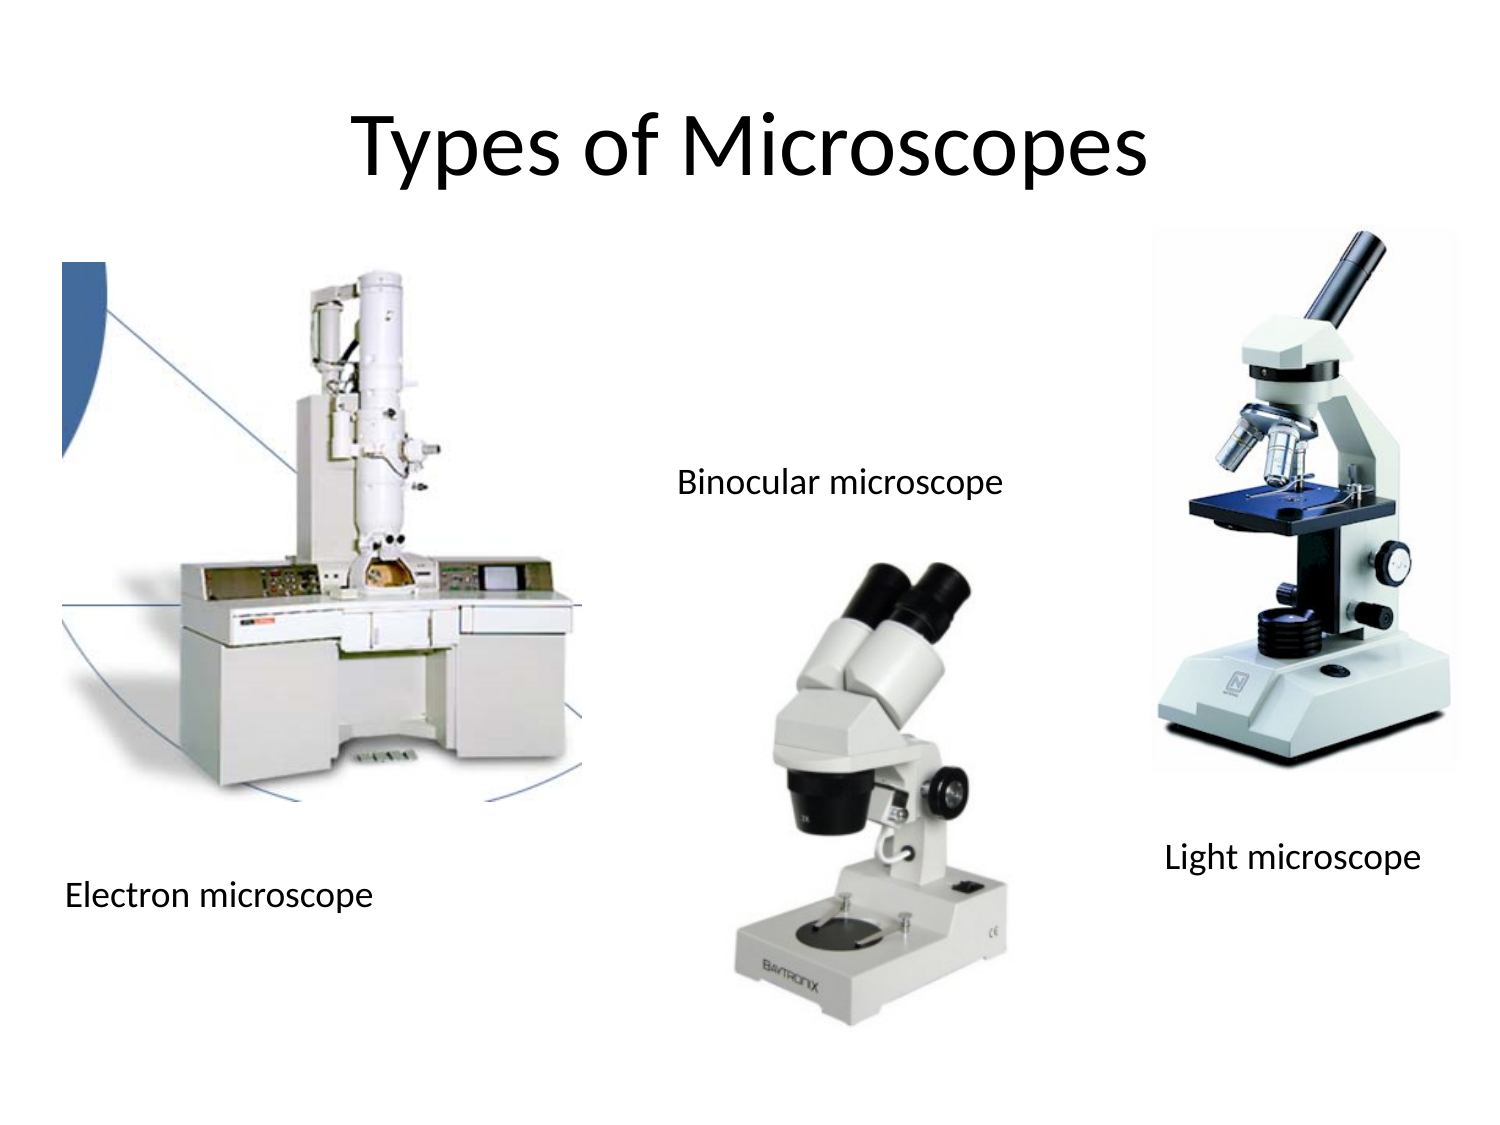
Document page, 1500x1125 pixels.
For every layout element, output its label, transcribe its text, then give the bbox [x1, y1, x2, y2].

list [62, 262, 582, 802]
text_box Electron microscope [50, 862, 463, 923]
text_box Light microscope [1149, 824, 1475, 885]
picture [1149, 224, 1464, 776]
picture [637, 562, 1107, 1032]
text_box Binocular microscope [662, 449, 1025, 510]
title Types of Microscopes [75, 45, 1425, 233]
